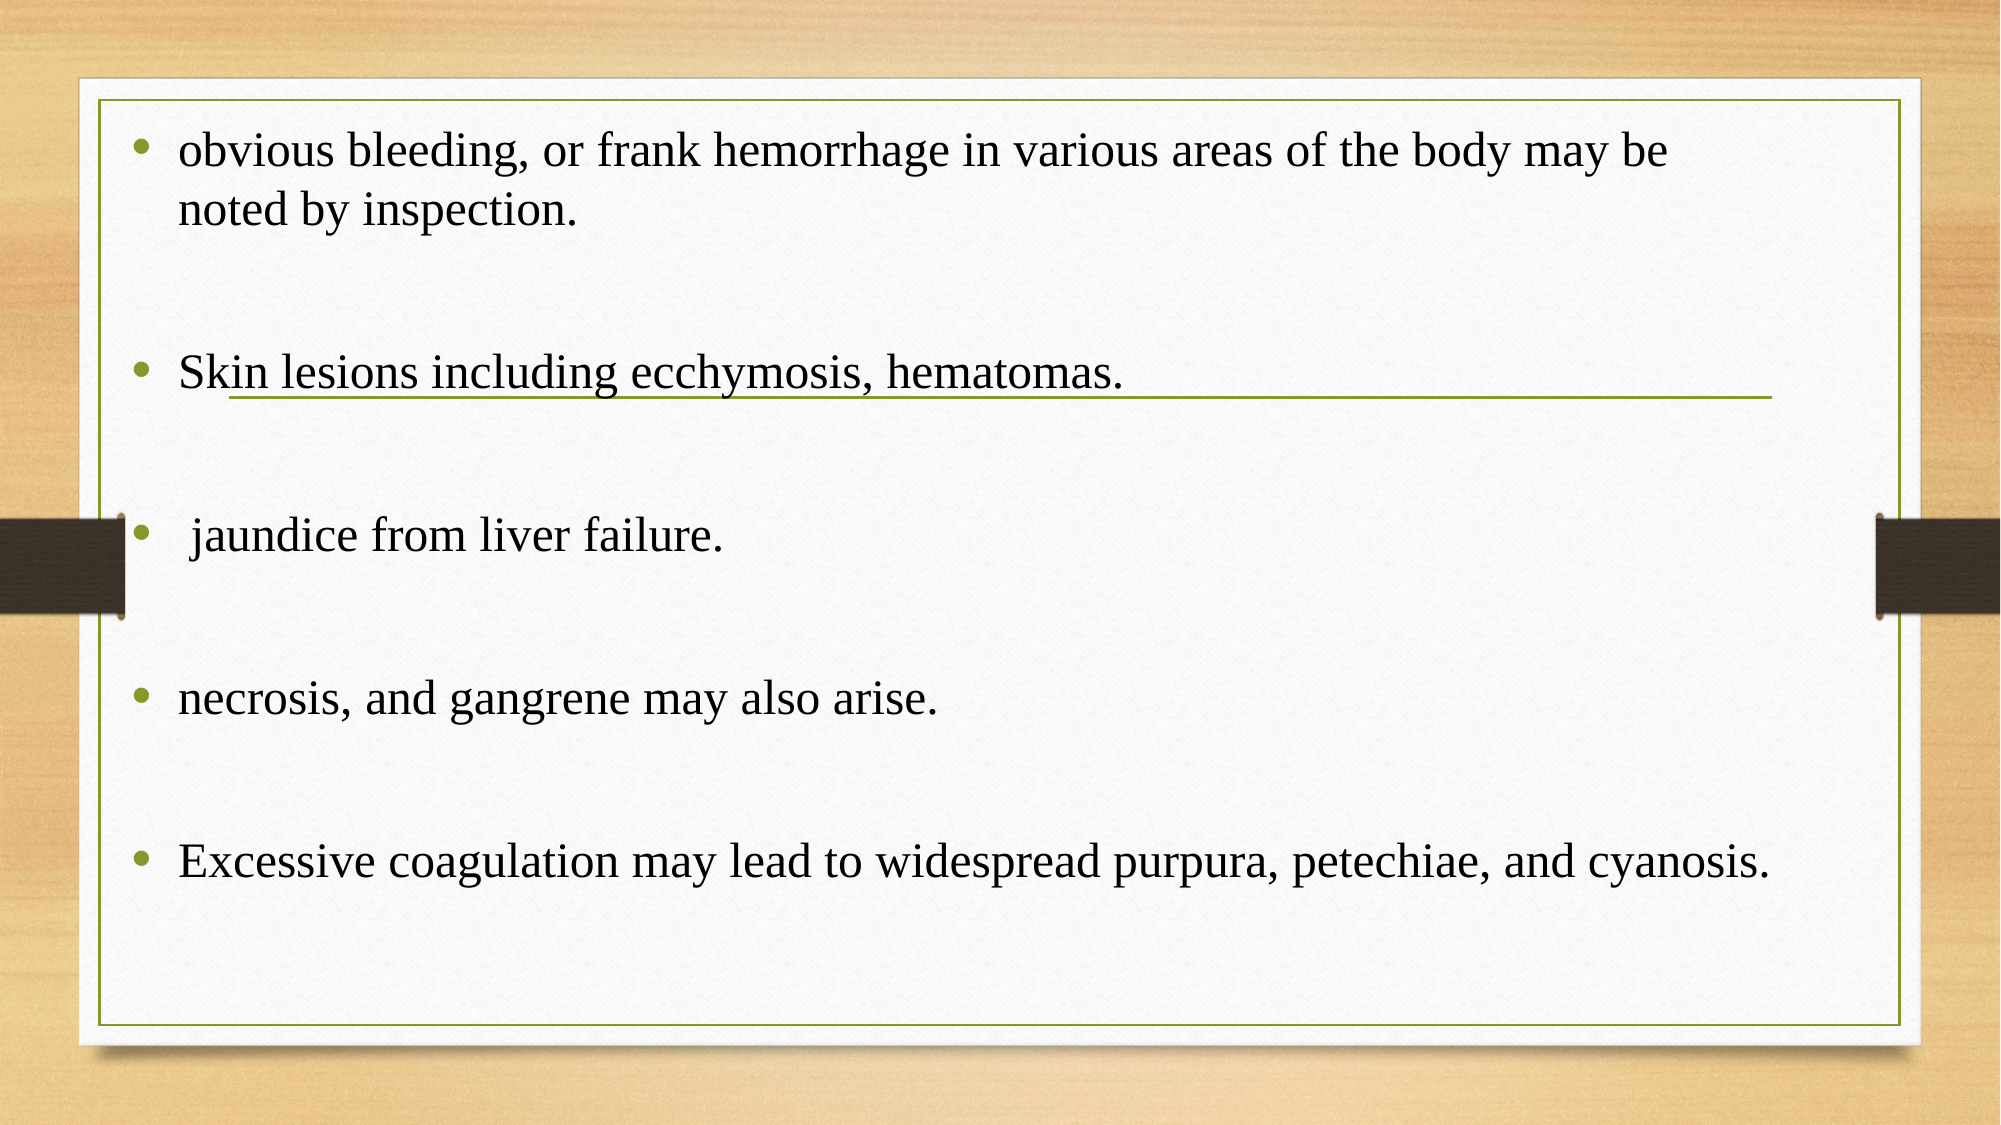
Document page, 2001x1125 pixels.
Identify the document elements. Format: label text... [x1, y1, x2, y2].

picture [0, 0, 2001, 1125]
list obvious bleeding, or frank hemorrhage in various areas of the body may be noted by inspection. Skin lesions including ecchymosis, hematomas. jaundice from liver failure. necrosis, and gangrene may also arise. Excessive coagulation may lead to widespread purpura, petechiae, and cyanosis. [116, 109, 1788, 964]
